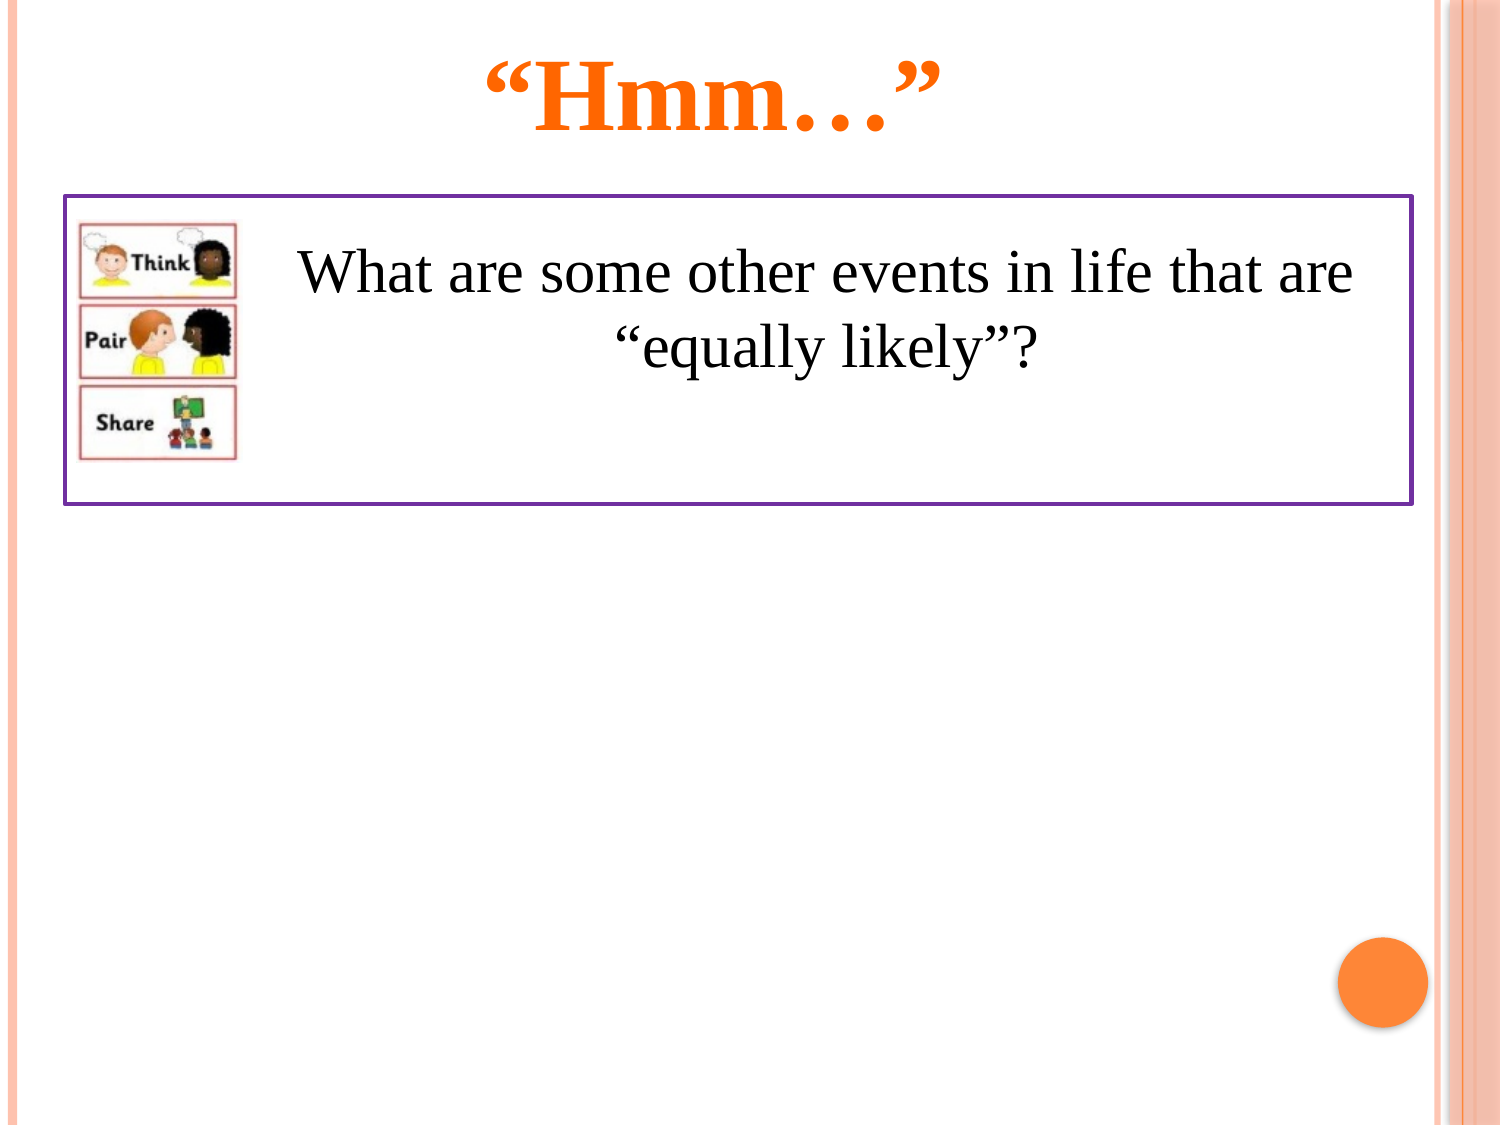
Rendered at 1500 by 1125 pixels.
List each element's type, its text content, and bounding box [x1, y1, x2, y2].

picture [76, 219, 243, 463]
text_box “Hmm…” [467, 18, 961, 159]
text_box What are some other events in life that are “equally likely”? [1414, 223, 1424, 388]
text_box [63, 194, 1414, 506]
